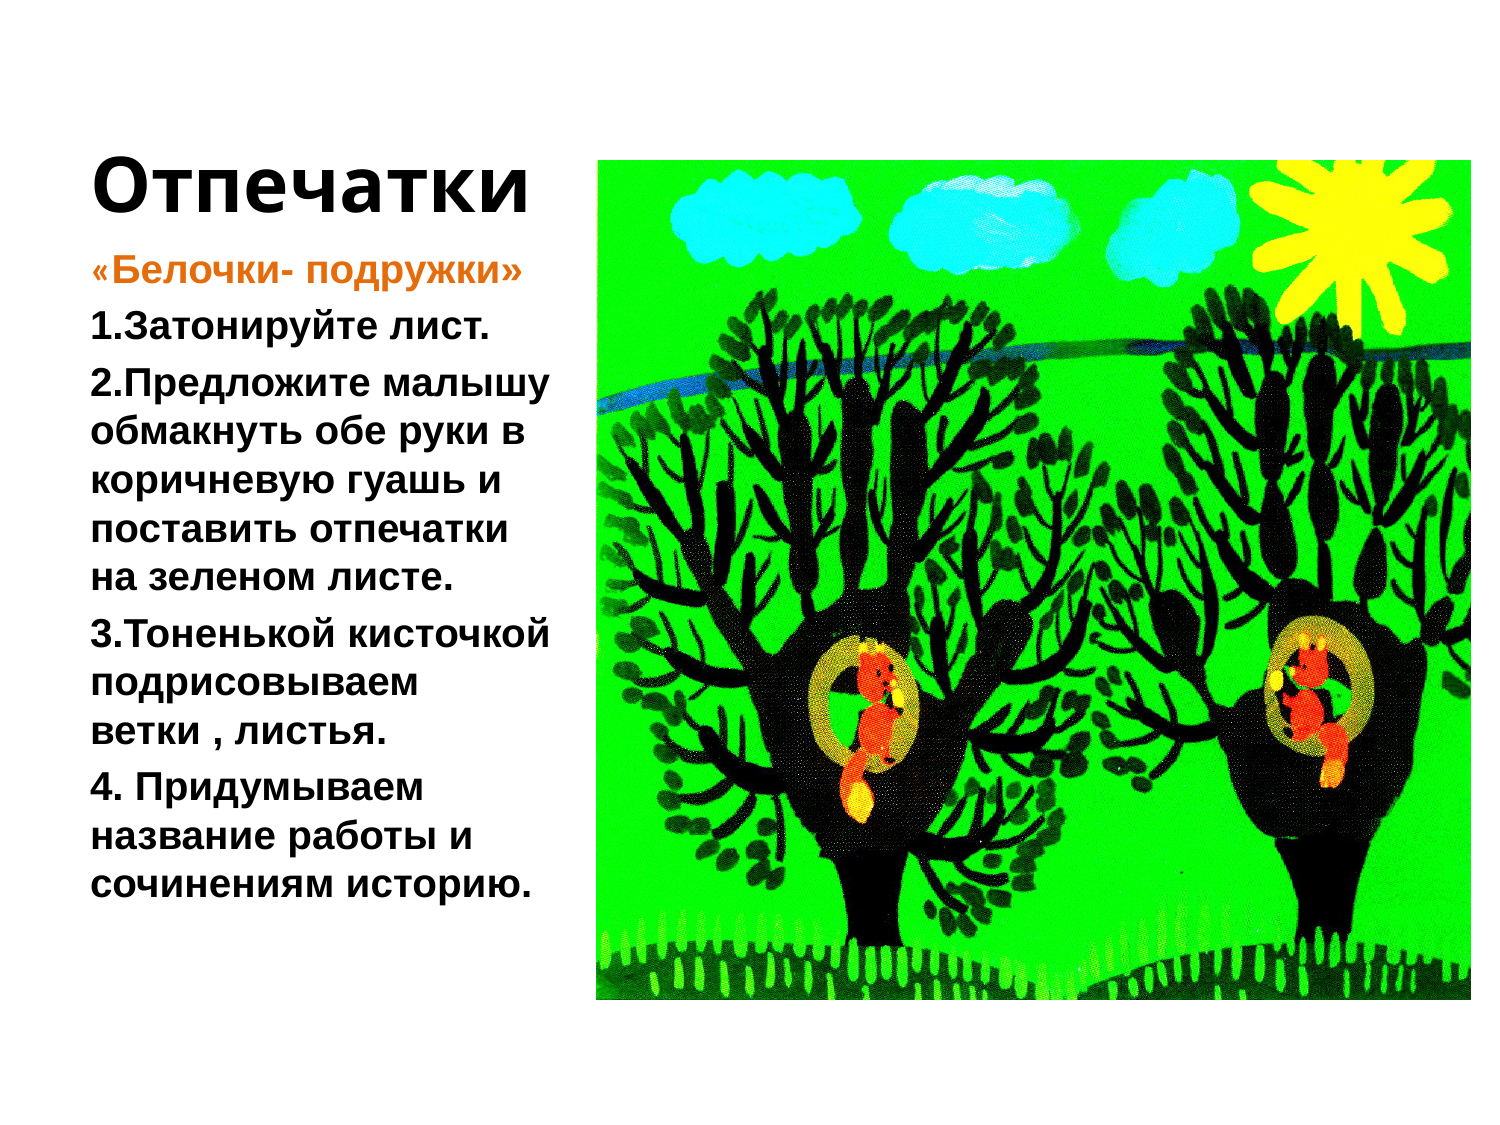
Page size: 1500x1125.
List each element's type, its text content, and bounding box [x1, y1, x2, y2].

title Отпечатки [75, 44, 569, 235]
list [596, 160, 1471, 1000]
list «Белочки- подружки» 1.Затонируйте лист. 2.Предложите малышу обмакнуть обе руки в коричневую гуашь и поставить отпечатки на зеленом листе. 3.Тоненькой кисточкой подрисовываем ветки , листья. 4. Придумываем название работы и сочинениям историю. [75, 235, 569, 1005]
